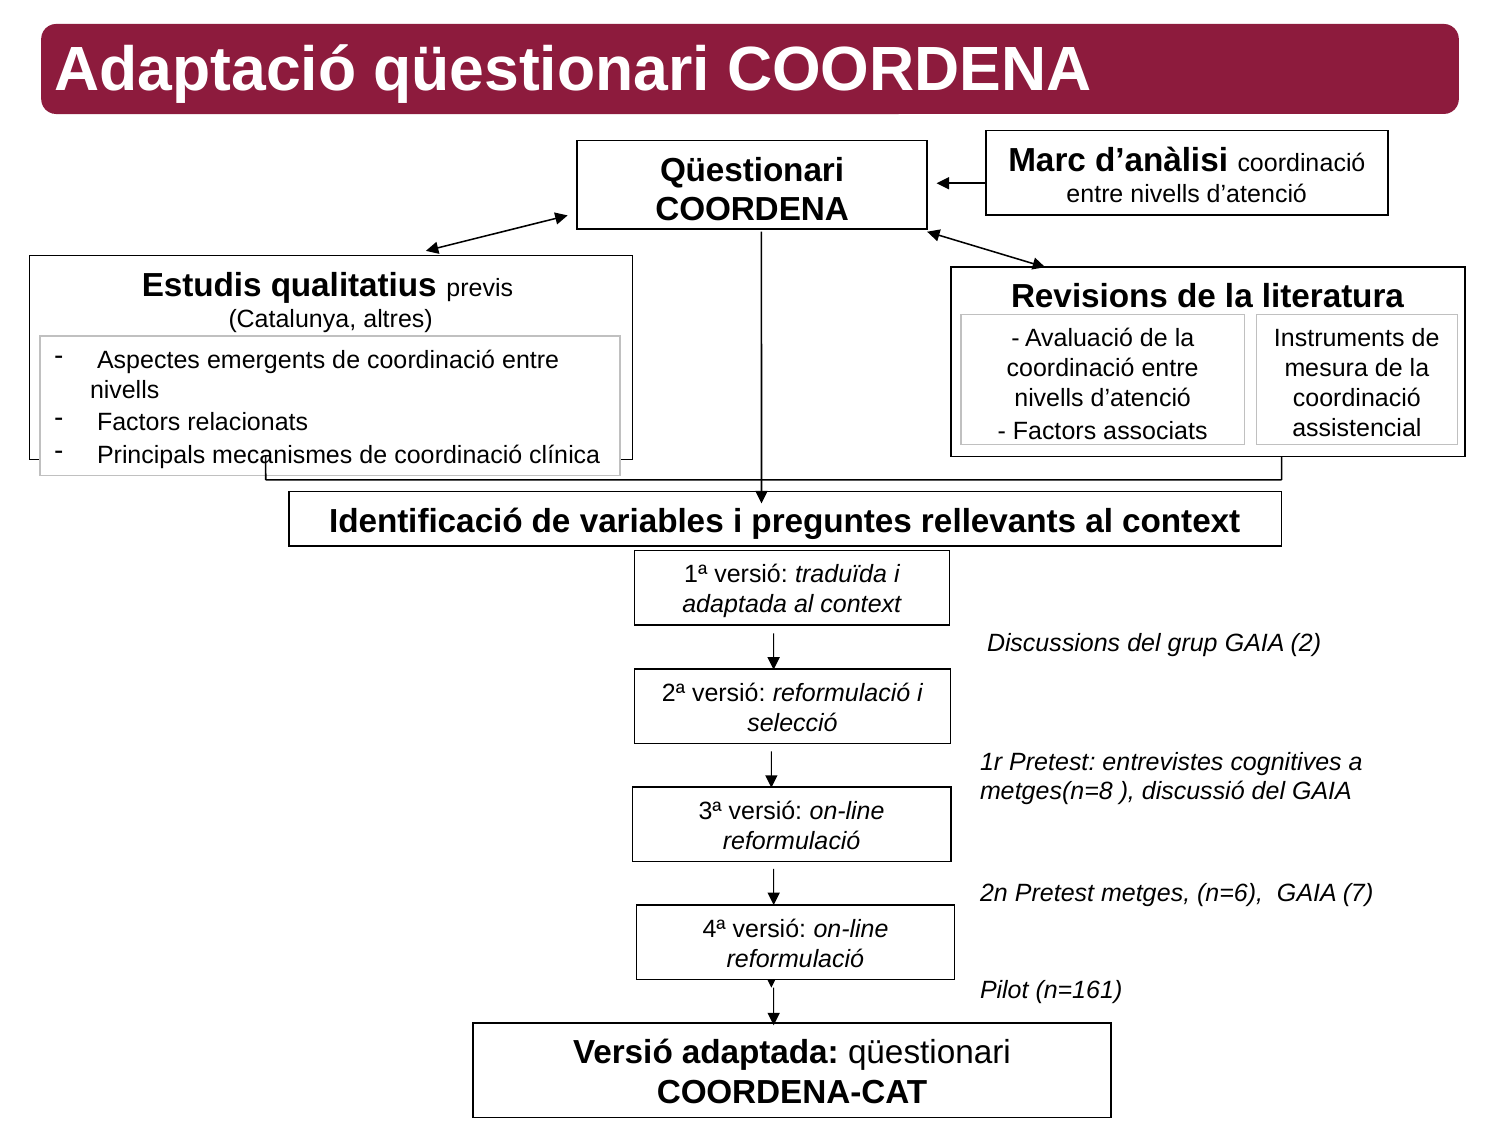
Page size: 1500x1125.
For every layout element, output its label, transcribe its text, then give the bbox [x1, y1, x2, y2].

text_box 1ª versió: traduïda i adaptada al context [634, 550, 950, 626]
text_box Revisions de la literatura [950, 267, 1465, 457]
text_box 2ª versió: reformulació i selecció [634, 668, 951, 744]
text_box [425, 212, 568, 254]
text_box [767, 980, 776, 988]
text_box 4ª versió: on-line reformulació [636, 905, 955, 980]
text_box [765, 751, 778, 788]
text_box [767, 633, 780, 670]
text_box Adaptació qüestionari COORDENA [39, 36, 1399, 104]
text_box Pilot (n=161) [965, 966, 1263, 1012]
text_box Marc d’anàlisi coordinació entre nivells d’atenció [986, 130, 1388, 216]
text_box [767, 987, 780, 1026]
text_box Estudis qualitatius previs (Catalunya, altres) [29, 255, 633, 460]
text_box Identificació de variables i preguntes rellevants al context [289, 491, 1282, 547]
text_box - Avaluació de la coordinació entre nivells d’atenció - Factors associats [961, 314, 1245, 445]
text_box [927, 229, 1046, 270]
text_box [755, 480, 768, 504]
text_box 1r Pretest: entrevistes cognitives a metges(n=8 ), discussió del GAIA [965, 737, 1447, 813]
text_box Qüestionari COORDENA [577, 140, 928, 229]
text_box 3ª versió: on-line reformulació [632, 786, 951, 862]
text_box 2n Pretest metges, (n=6), GAIA (7) [965, 868, 1447, 914]
text_box Aspectes emergents de coordinació entre nivells Factors relacionats Principals mecanismes de coordinació clínica [39, 336, 621, 476]
text_box Versió adaptada: qüestionari COORDENA-CAT [473, 1023, 1111, 1118]
text_box [767, 868, 780, 906]
text_box Discussions del grup GAIA (2) [965, 619, 1371, 664]
text_box Instruments de mesura de la coordinació assistencial [1256, 314, 1458, 445]
